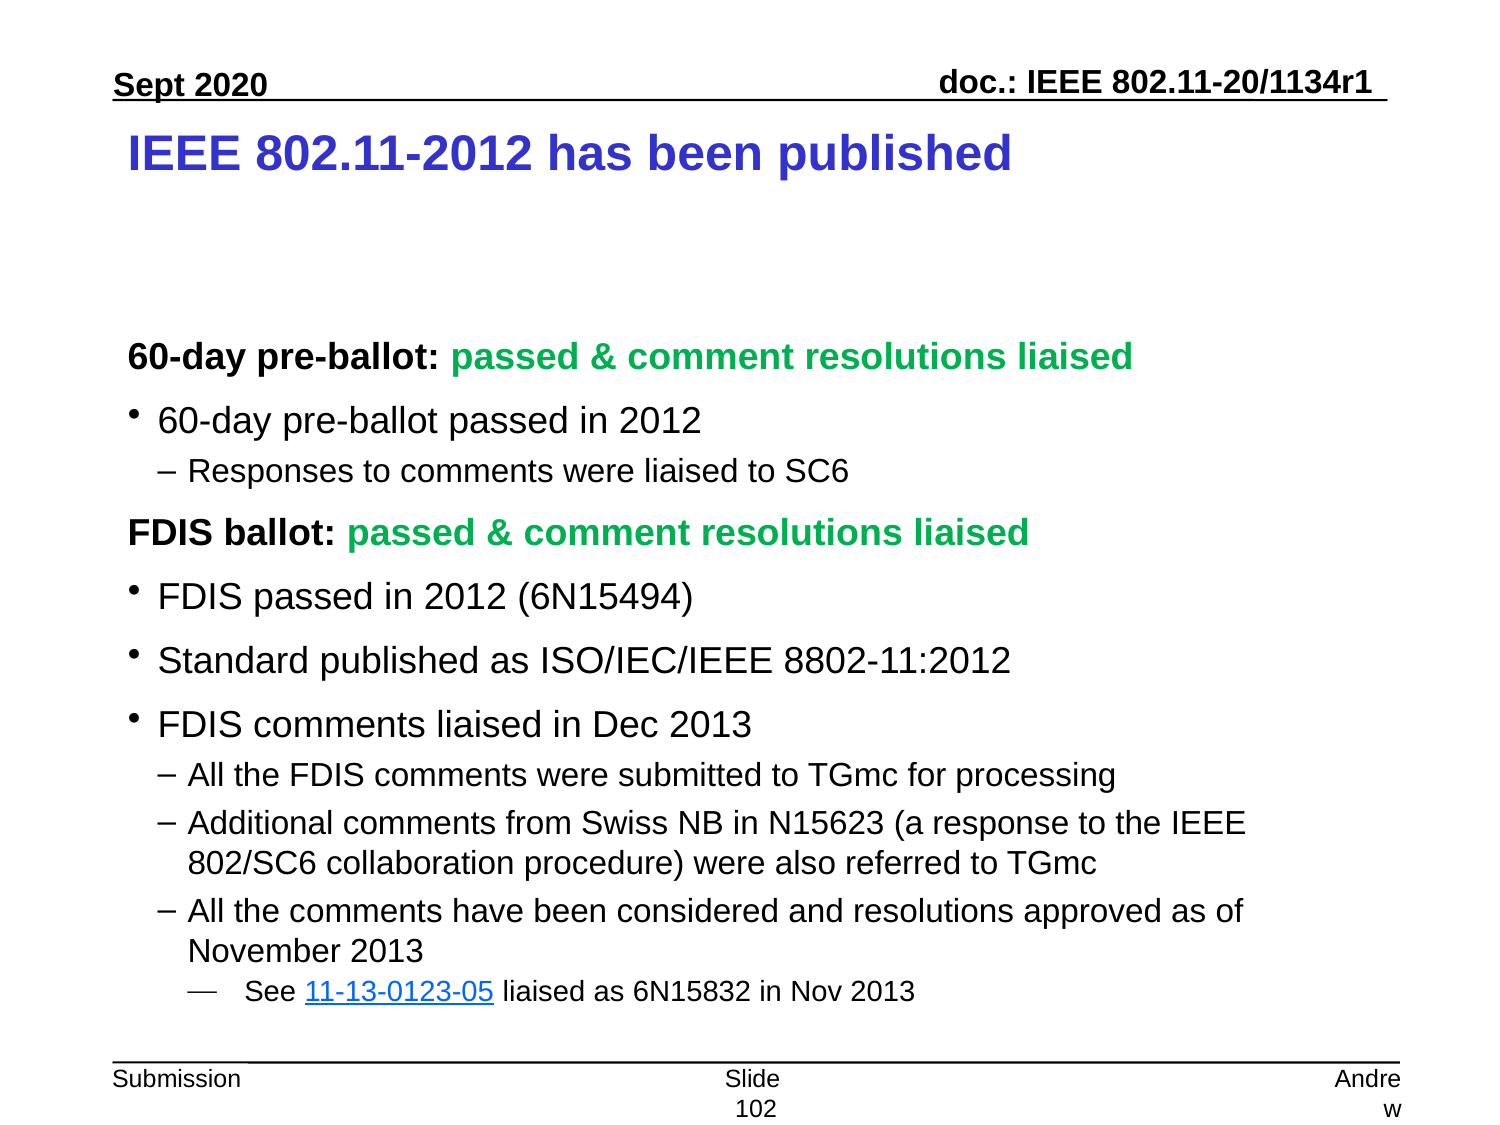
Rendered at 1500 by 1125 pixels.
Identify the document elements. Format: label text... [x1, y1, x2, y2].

slide_number Slide 102 [709, 1061, 803, 1093]
list 60-day pre-ballot: passed & comment resolutions liaised 60-day pre-ballot passed in 2012 Responses to comments were liaised to SC6 FDIS ballot: passed & comment resolutions liaised FDIS passed in 2012 (6N15494) Standard published as ISO/IEC/IEEE 8802-11:2012 FDIS comments liaised in Dec 2013 All the FDIS comments were submitted to TGmc for processing Additional comments from Swiss NB in N15623 (a response to the IEEE 802/SC6 collaboration procedure) were also referred to TGmc All the comments have been considered and resolutions approved as of November 2013 See 11-13-0123-05 liaised as 6N15832 in Nov 2013 [112, 324, 1388, 1000]
footer Andrew Myles, Cisco [1320, 1061, 1402, 1093]
title IEEE 802.11-2012 has been published [112, 112, 1388, 288]
